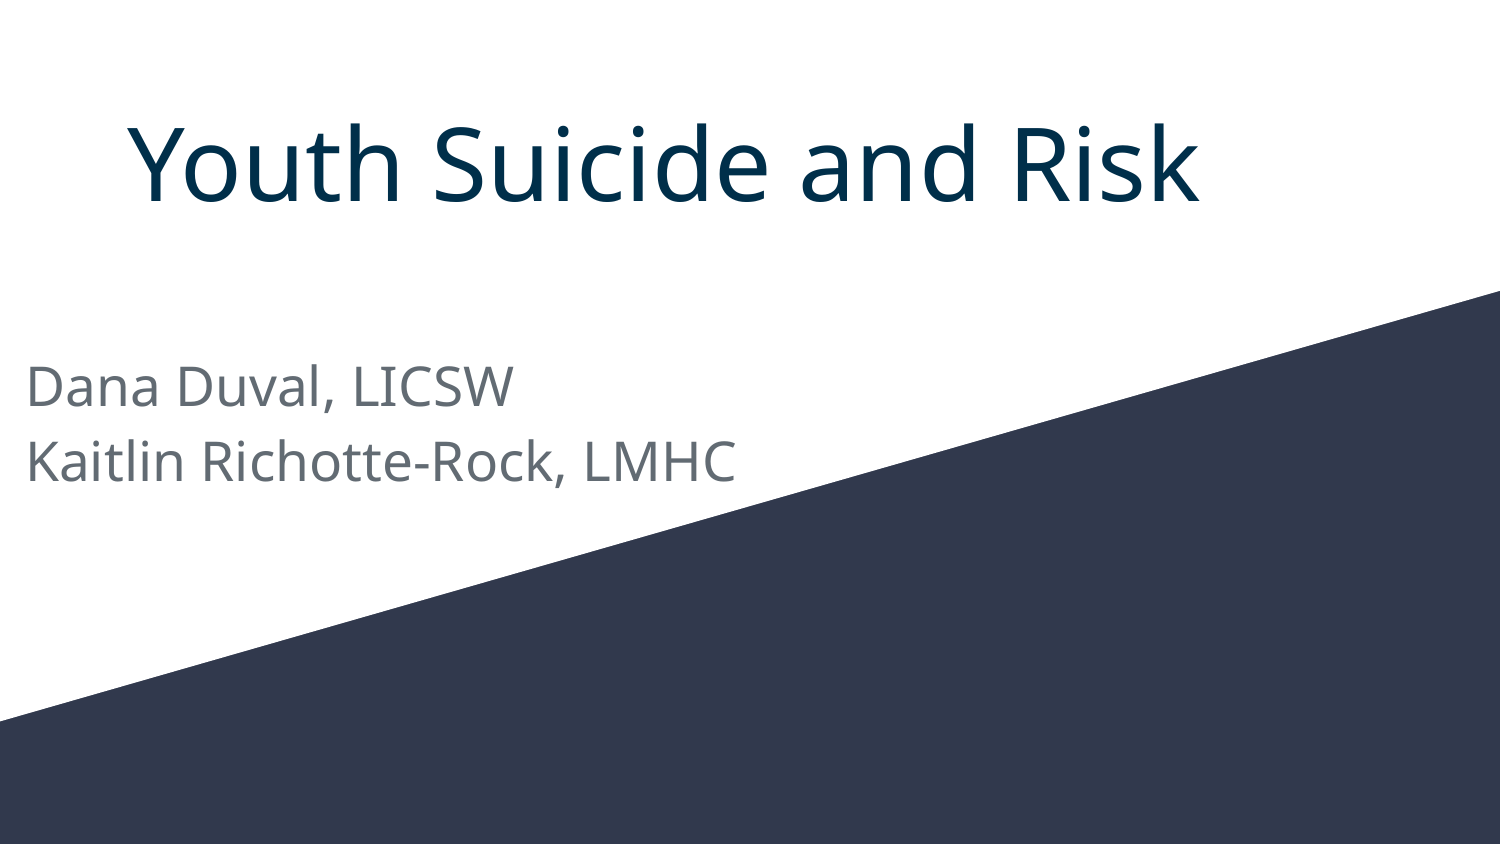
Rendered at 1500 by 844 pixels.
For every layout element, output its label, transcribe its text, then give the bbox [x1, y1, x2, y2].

subtitle Dana Duval, LICSW Kaitlin Richotte-Rock, LMHC [10, 332, 851, 629]
title Youth Suicide and Risk [112, 77, 1500, 289]
